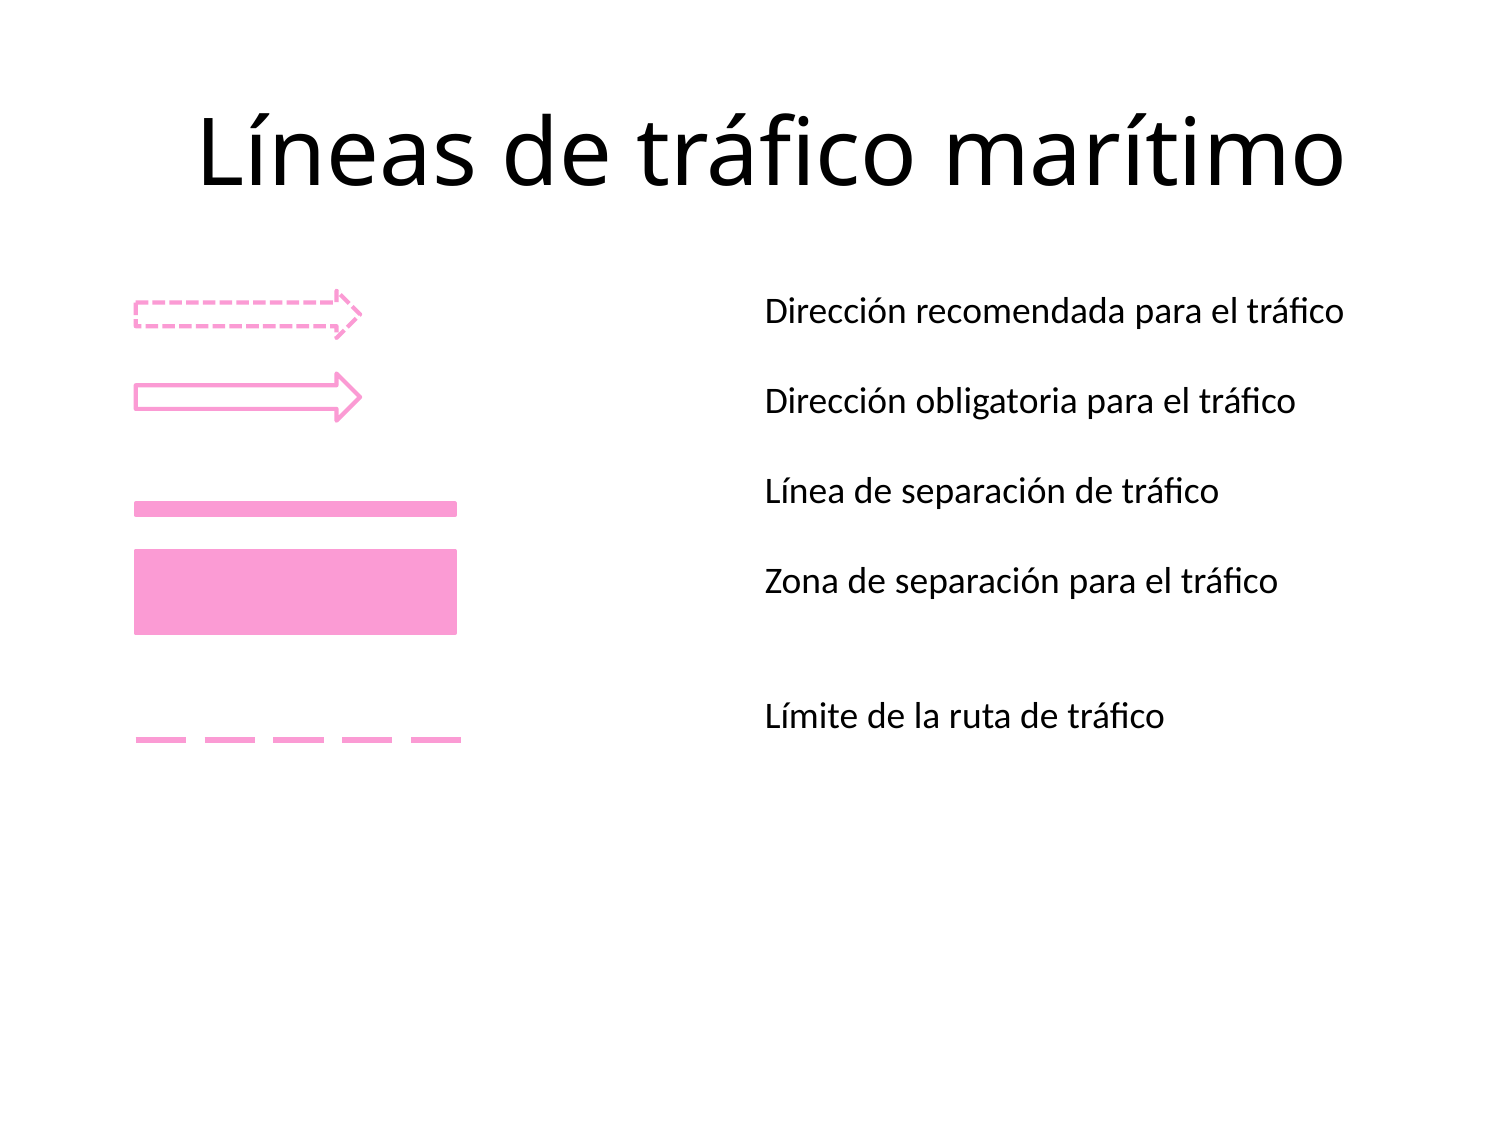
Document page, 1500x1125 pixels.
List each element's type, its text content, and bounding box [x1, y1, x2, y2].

text_box [133, 371, 363, 423]
text_box [134, 549, 457, 635]
list [76, 219, 1427, 757]
title Líneas de tráfico marítimo [96, 54, 1447, 243]
text_box [134, 501, 457, 517]
text_box Dirección recomendada para el tráfico Dirección obligatoria para el tráfico Línea de separación de tráfico Zona de separación para el tráfico Límite de la ruta de tráfico [749, 278, 1438, 744]
text_box [133, 288, 363, 340]
